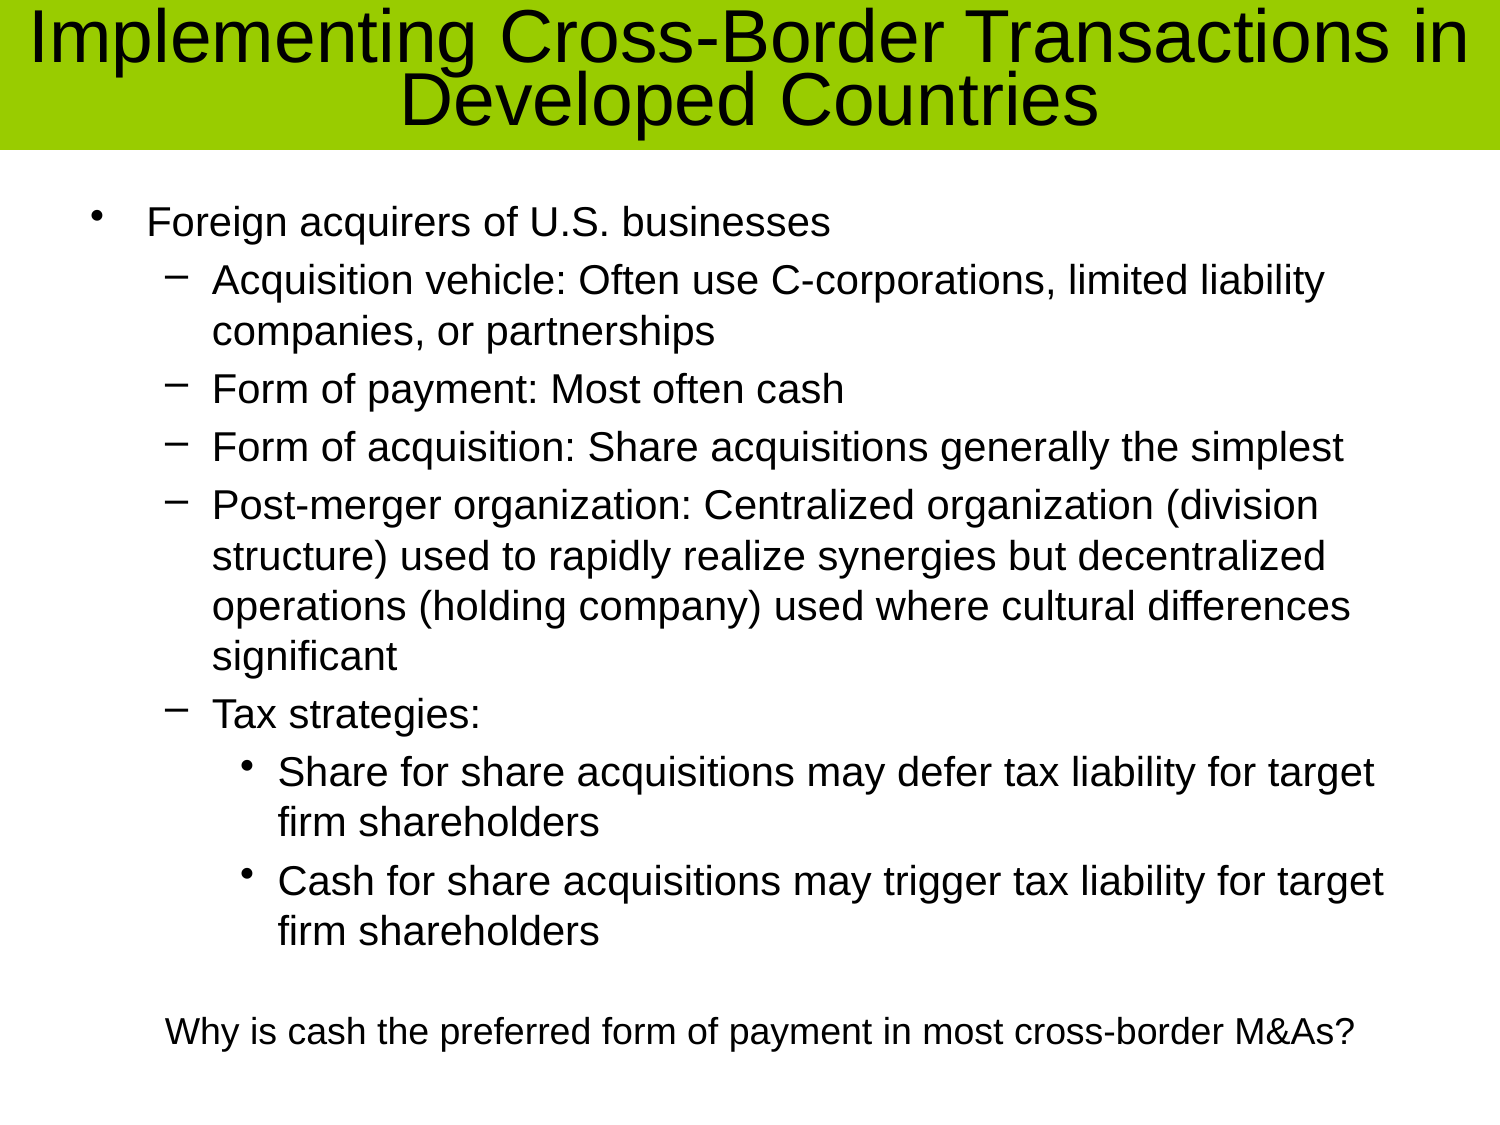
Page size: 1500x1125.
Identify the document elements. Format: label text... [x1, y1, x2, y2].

text_box Why is cash the preferred form of payment in most cross-border M&As? [149, 999, 1425, 1060]
list Foreign acquirers of U.S. businesses Acquisition vehicle: Often use C-corporations, limited liability companies, or partnerships Form of payment: Most often cash Form of acquisition: Share acquisitions generally the simplest Post-merger organization: Centralized organization (division structure) used to rapidly realize synergies but decentralized operations (holding company) used where cultural differences significant Tax strategies: Share for share acquisitions may defer tax liability for target firm shareholders Cash for share acquisitions may trigger tax liability for target firm shareholders [75, 187, 1425, 1005]
title Implementing Cross-Border Transactions in Developed Countries [0, 0, 1500, 150]
